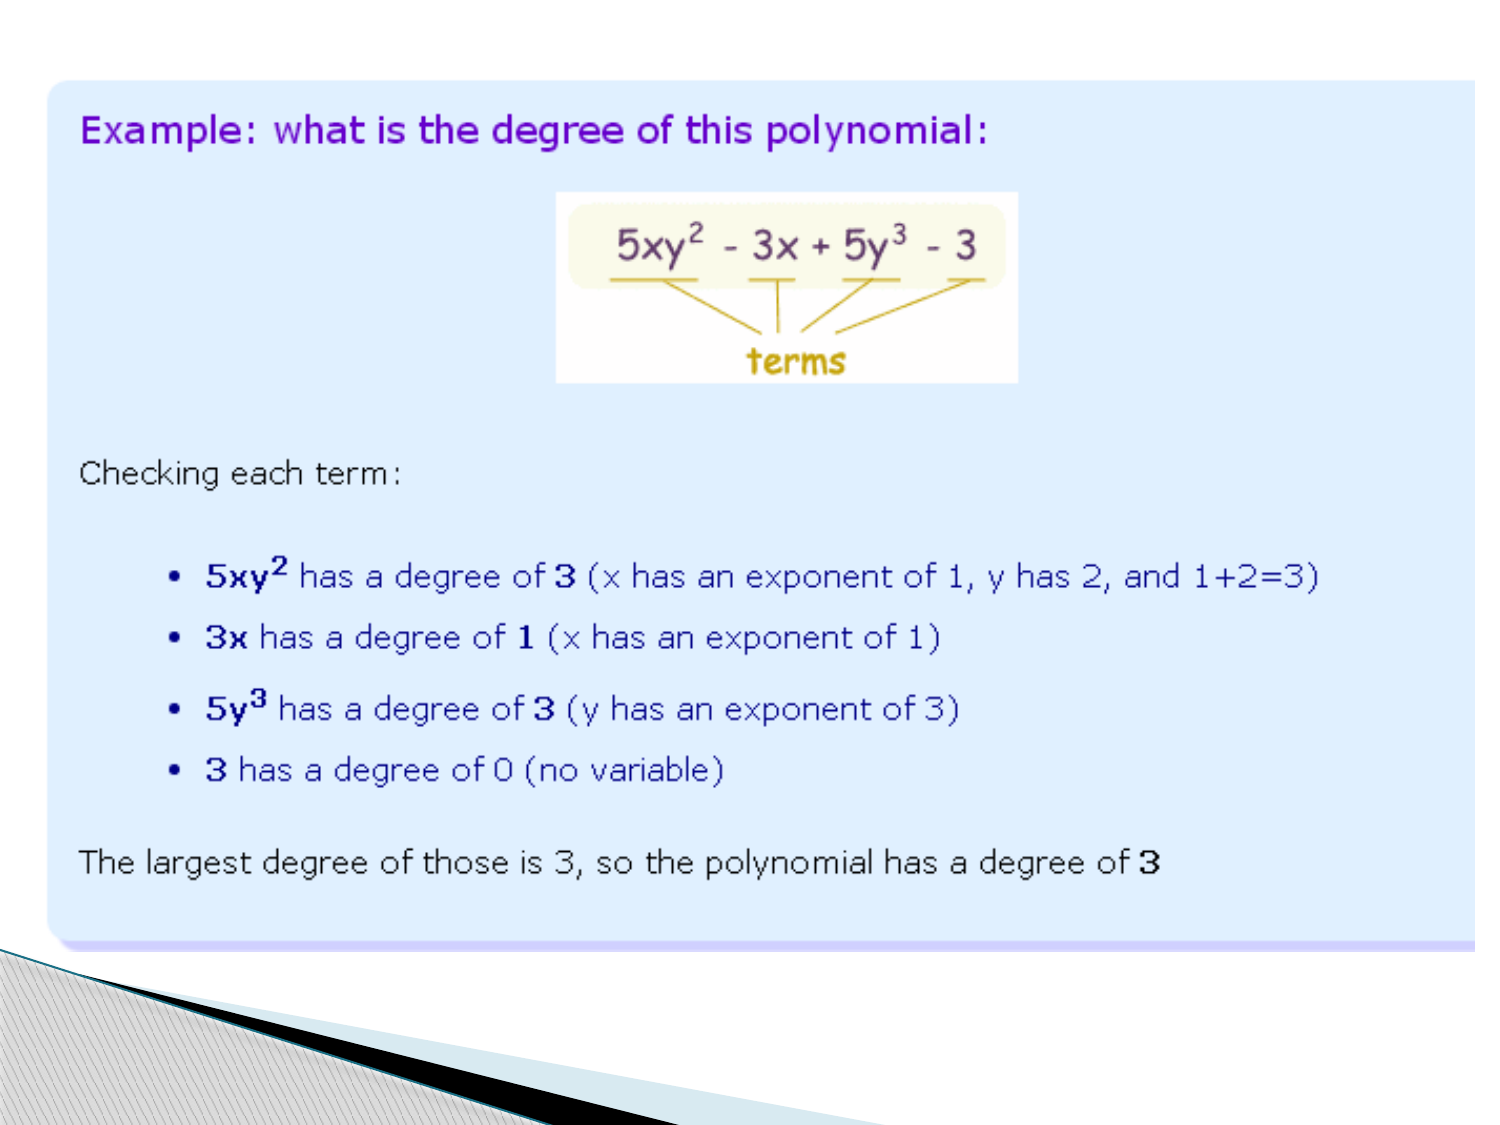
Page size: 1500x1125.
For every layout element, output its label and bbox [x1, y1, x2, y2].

picture [12, 62, 1476, 952]
